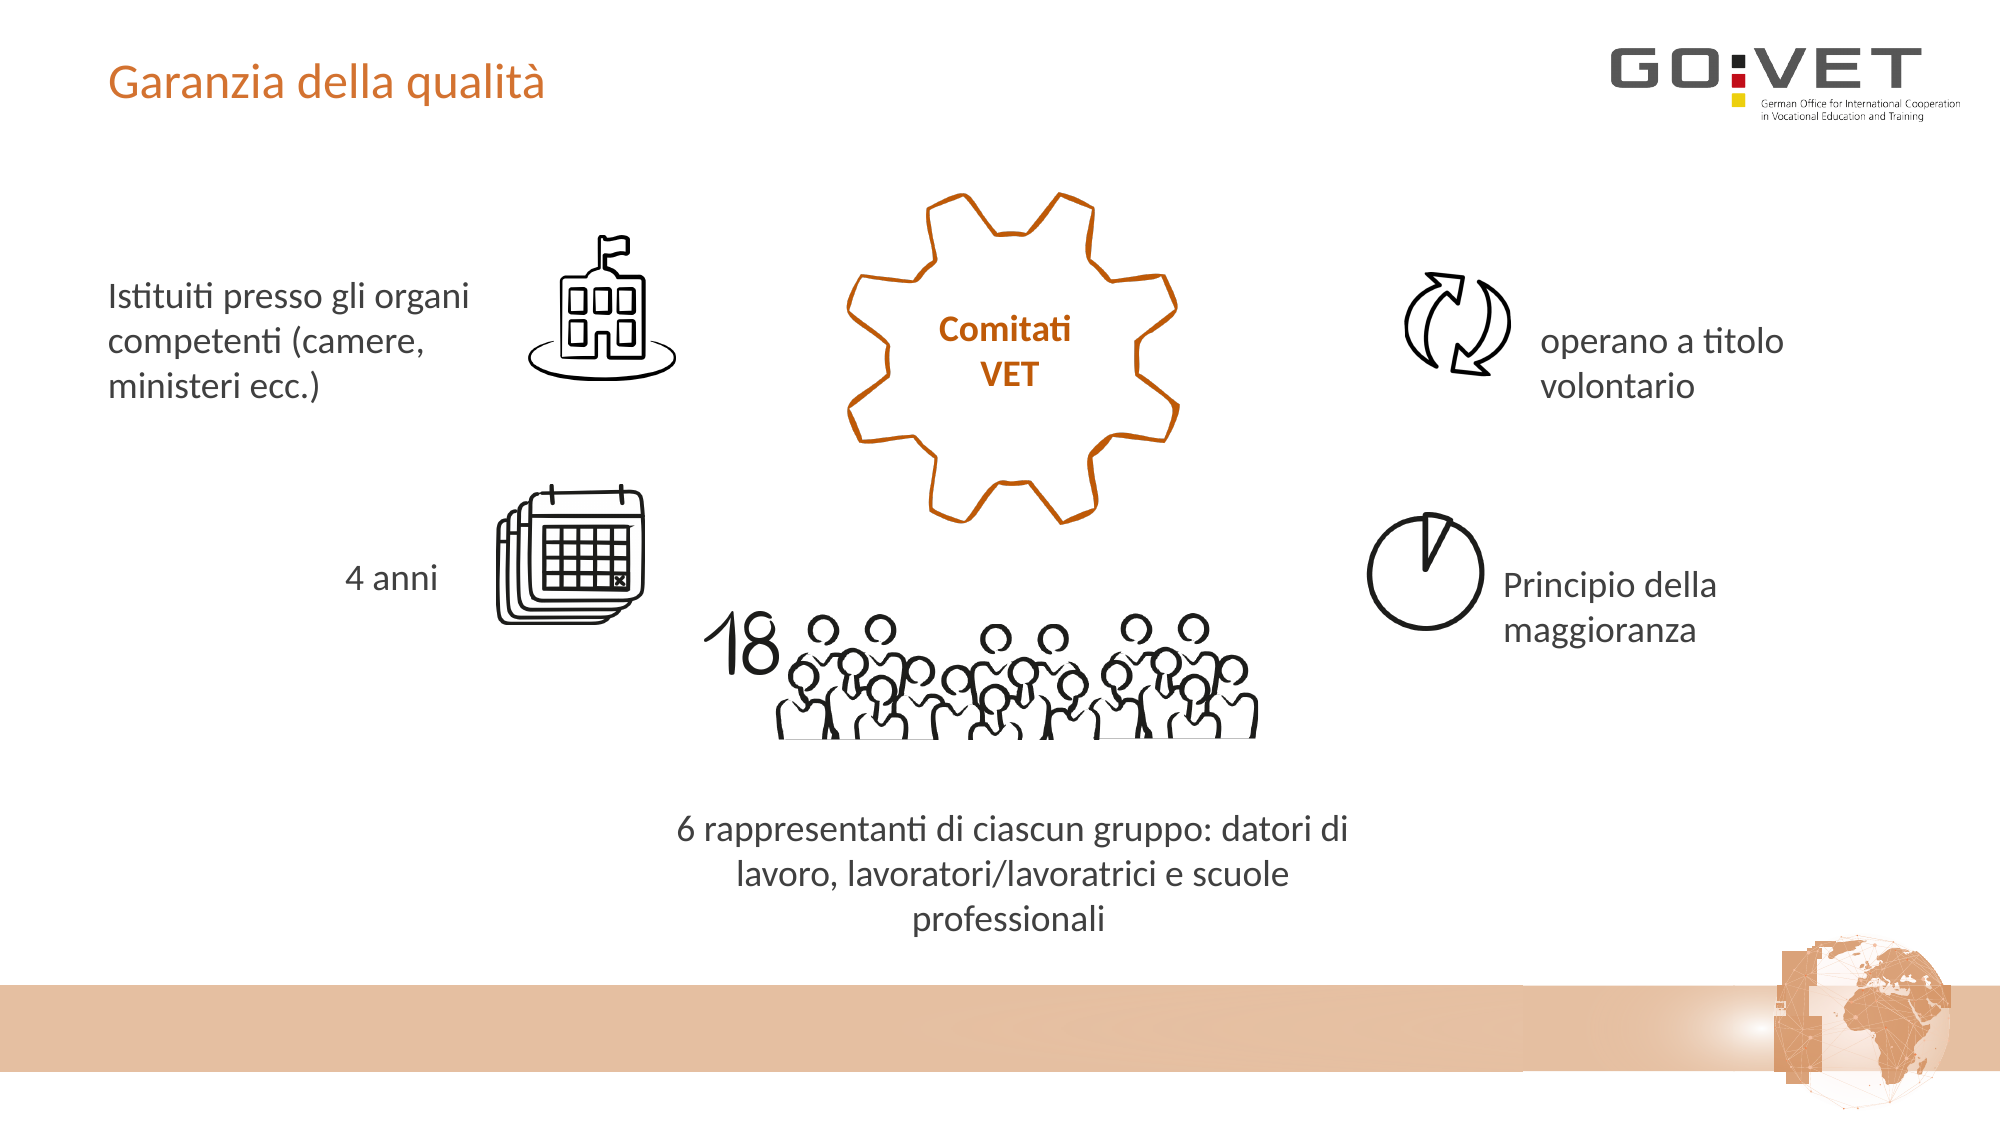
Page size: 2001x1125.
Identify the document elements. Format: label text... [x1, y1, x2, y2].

picture [1402, 268, 1514, 380]
picture [1366, 512, 1485, 631]
text_box Istituiti presso gli organi competenti (camere, ministeri ecc.) [93, 263, 692, 413]
picture [704, 611, 1259, 744]
text_box Principio della maggioranza [1488, 552, 1817, 657]
picture [496, 484, 645, 625]
picture [528, 235, 676, 381]
picture [1611, 48, 1960, 122]
title Garanzia della qualità [108, 48, 1585, 122]
picture [846, 192, 1180, 525]
text_box 4 anni [330, 545, 496, 606]
text_box operano a titolo volontario [1525, 308, 1817, 414]
text_box 6 rappresentanti di ciascun gruppo: datori di lavoro, lavoratori/lavoratrici e scuole professionali [659, 796, 1367, 947]
